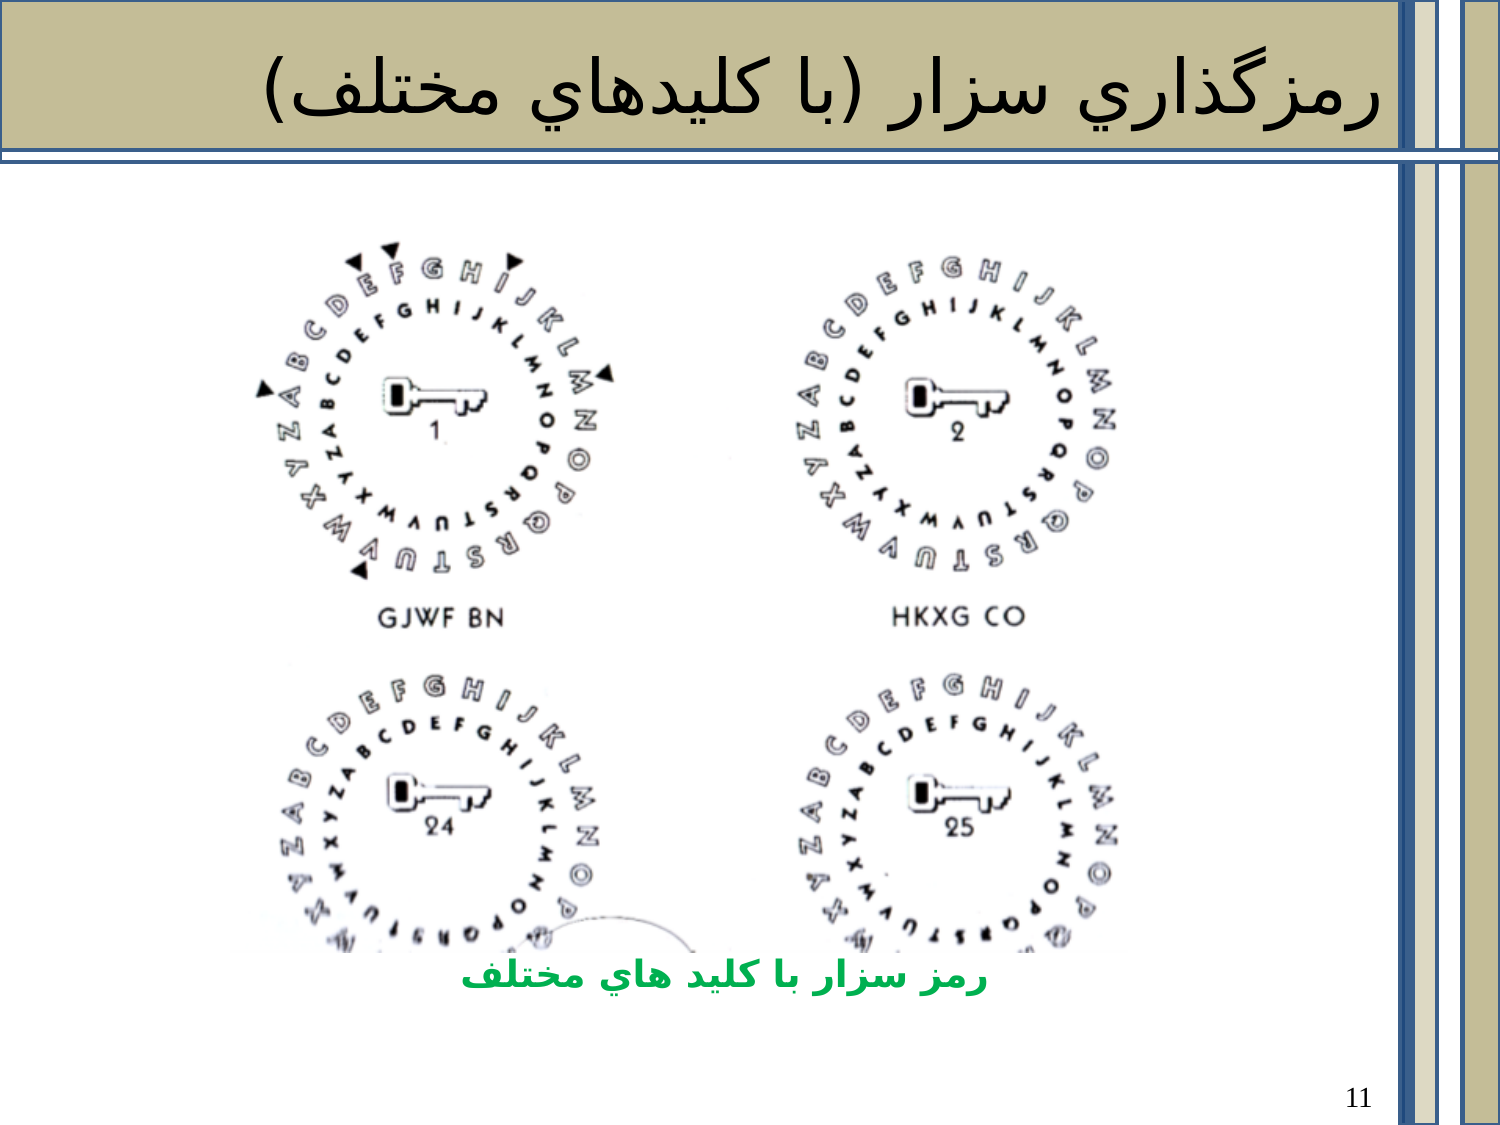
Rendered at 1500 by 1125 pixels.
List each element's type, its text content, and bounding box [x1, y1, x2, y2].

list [230, 229, 1129, 953]
title رمزگذاري سزار (با كليدهاي مختلف) [0, 31, 1400, 124]
slide_number 11 [1210, 1070, 1388, 1125]
text_box رمز سزار با كليد هاي مختلف [445, 961, 1005, 1003]
